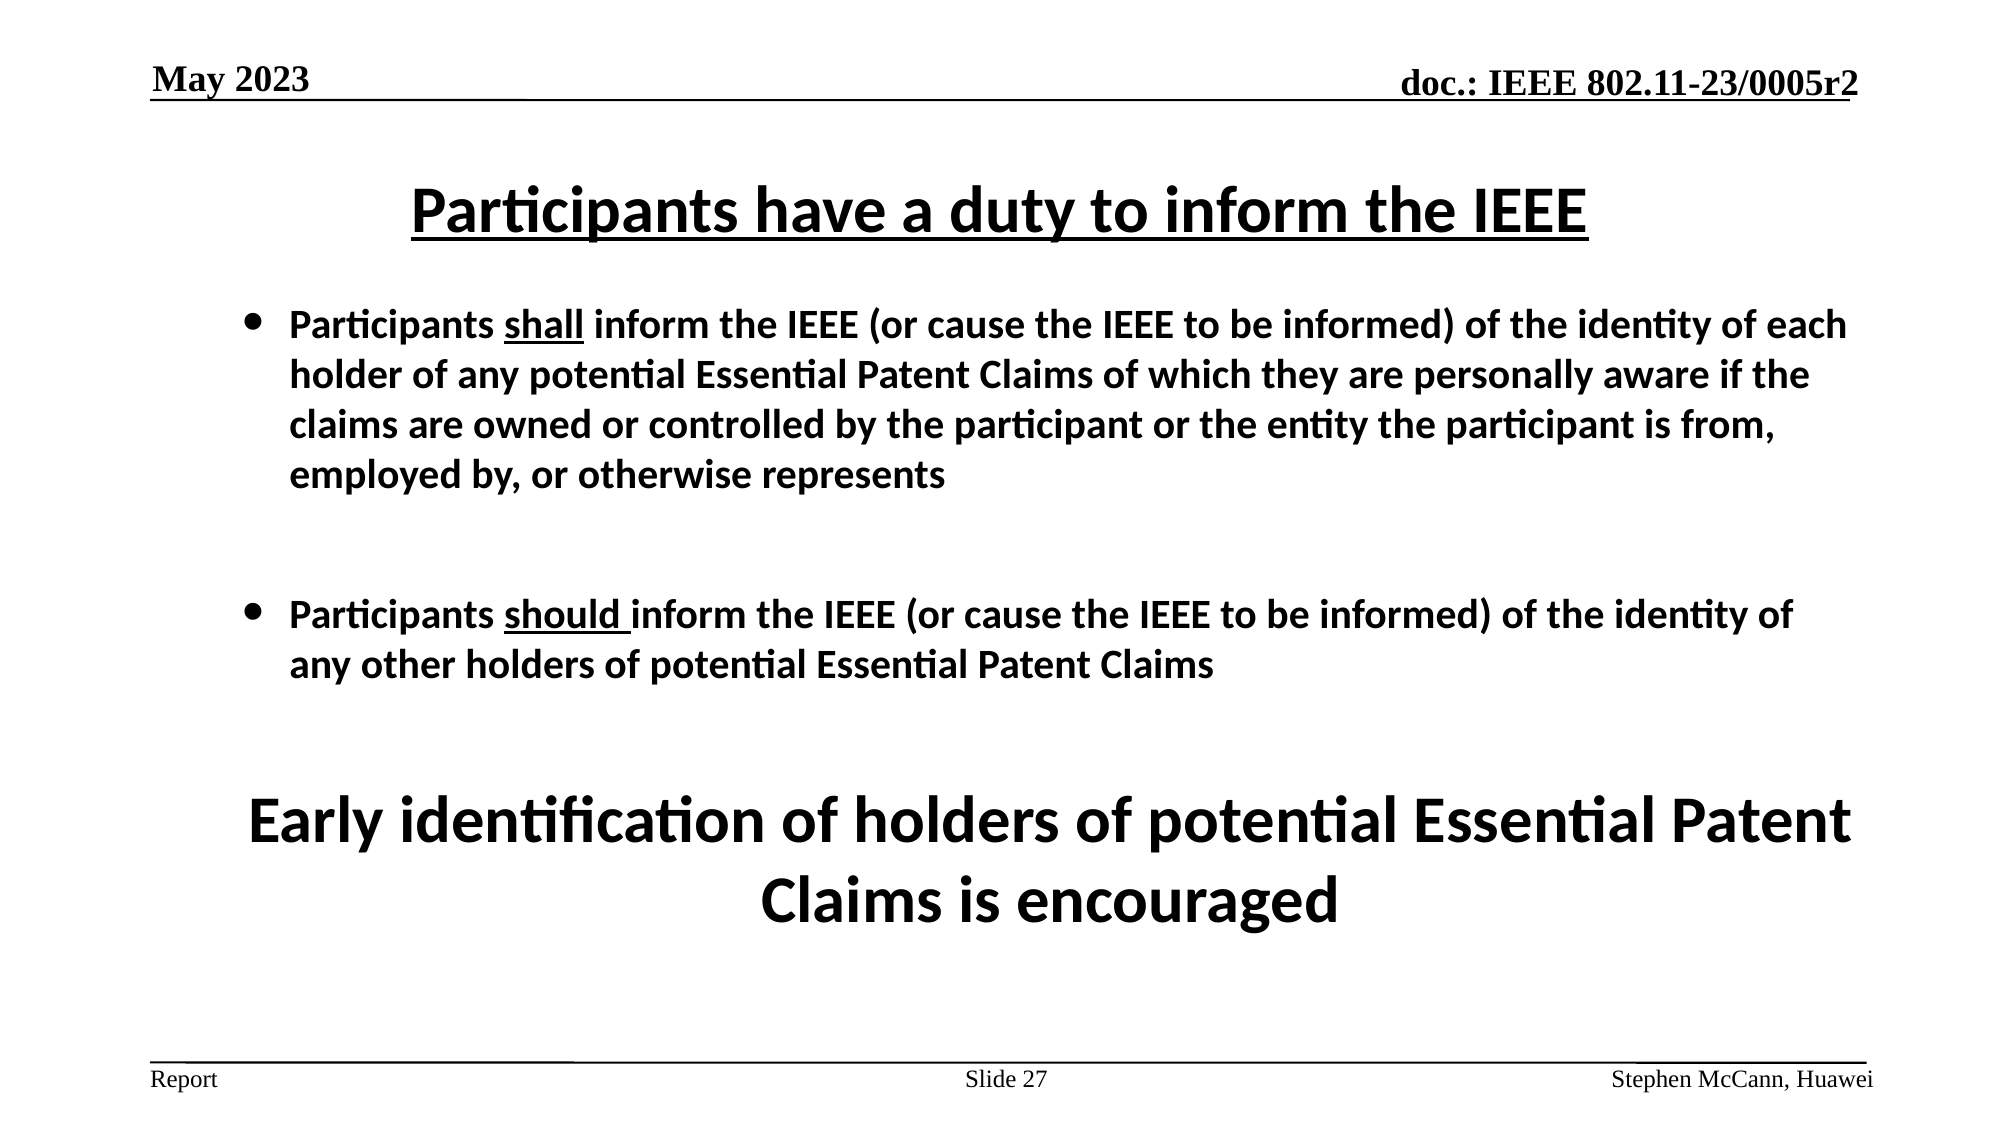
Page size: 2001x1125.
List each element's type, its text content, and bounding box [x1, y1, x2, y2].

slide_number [152, 54, 563, 100]
slide_number Slide 27 [962, 1061, 1050, 1093]
list Participants shall inform the IEEE (or cause the IEEE to be informed) of the identity of each holder of any potential Essential Patent Claims of which they are personally aware if the claims are owned or controlled by the participant or the entity the participant is from, employed by, or otherwise represents Participants should inform the IEEE (or cause the IEEE to be informed) of the identity of any other holders of potential Essential Patent Claims Early identification of holders of potential Essential Patent Claims is encouraged [152, 288, 1875, 976]
footer Stephen McCann, Huawei [1222, 1061, 1875, 1118]
title Participants have a duty to inform the IEEE [274, 149, 1726, 263]
